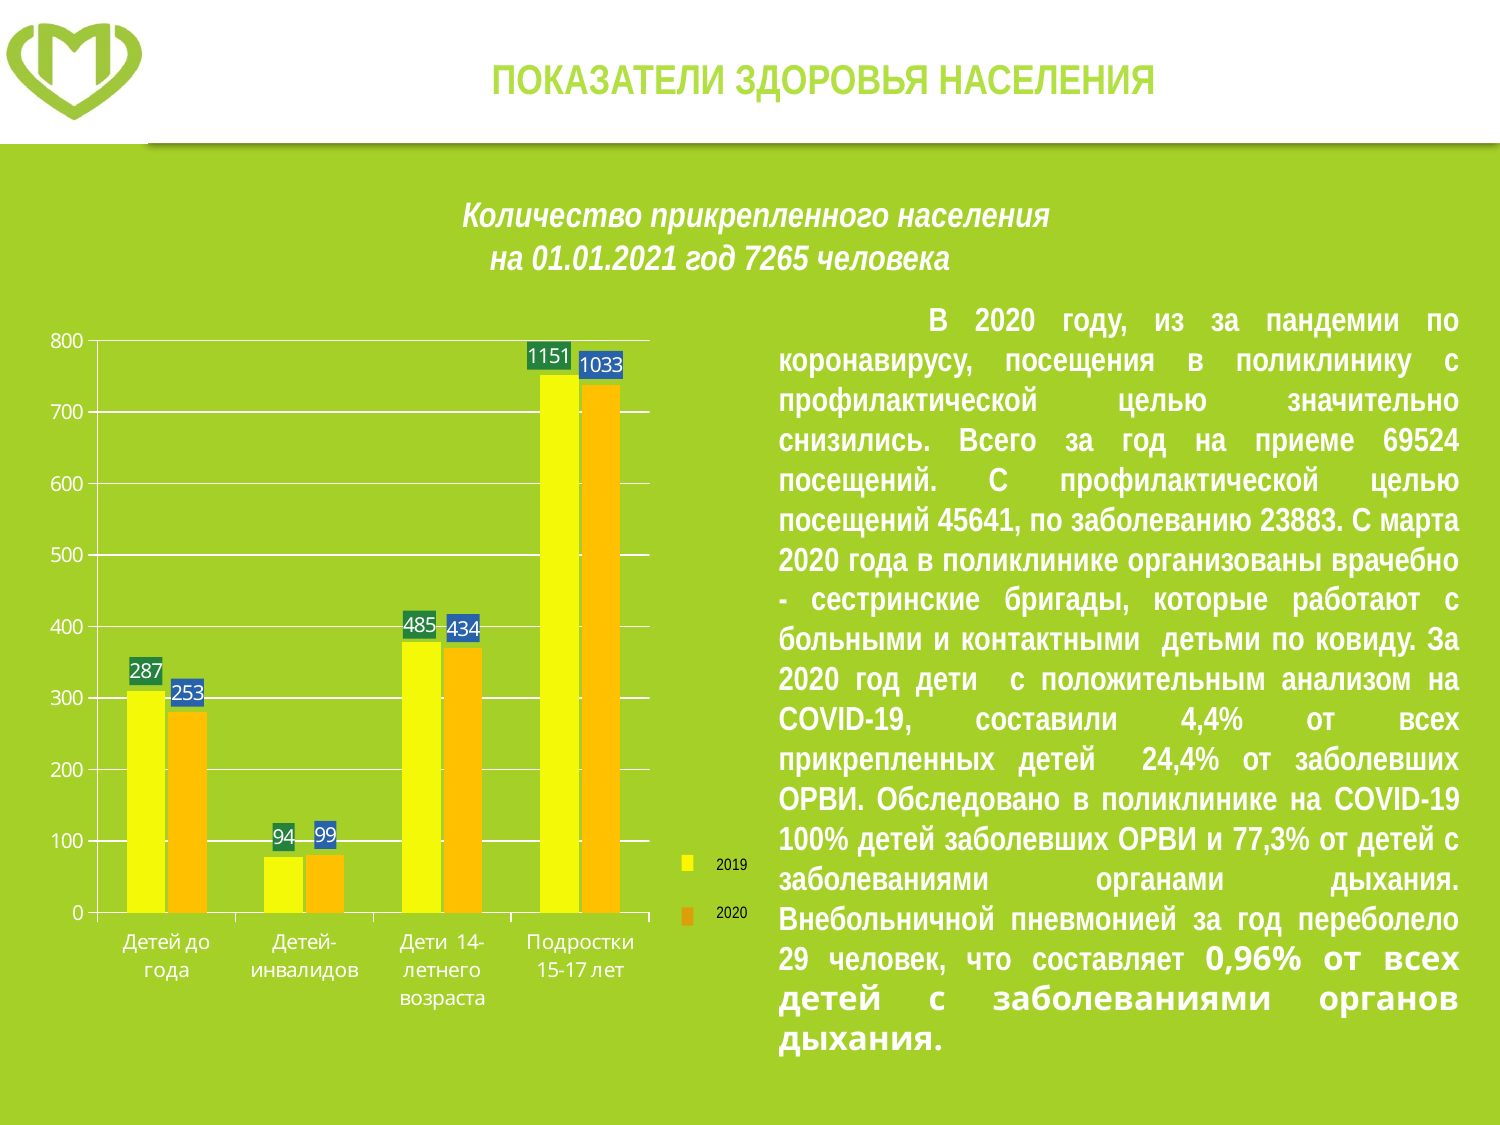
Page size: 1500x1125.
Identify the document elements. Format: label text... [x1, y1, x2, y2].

list Количество прикрепленного населения на 01.01.2021 год 7265 человека [371, 184, 1069, 290]
chart [25, 278, 777, 1012]
picture [0, 0, 148, 144]
text_box Показатели здоровья населения [151, 0, 1500, 144]
text_box В 2020 году, из за пандемии по коронавирусу, посещения в поликлинику с профилактической целью значительно снизились. Всего за год на приеме 69524 посещений. С профилактической целью посещений 45641, по заболеванию 23883. С марта 2020 года в поликлинике организованы врачебно - сестринские бригады, которые работают с больными и контактными детьми по ковиду. За 2020 год дети с положительным анализом на COVID-19, составили 4,4% от всех прикрепленных детей 24,4% от заболевших ОРВИ. Обследовано в поликлинике на COVID-19 100% детей заболевших ОРВИ и 77,3% от детей с заболеваниями органами дыхания. Внебольничной пневмонией за год переболело 29 человек, что составляет 0,96% от всех детей с заболеваниями органов дыхания. [763, 290, 1476, 1064]
